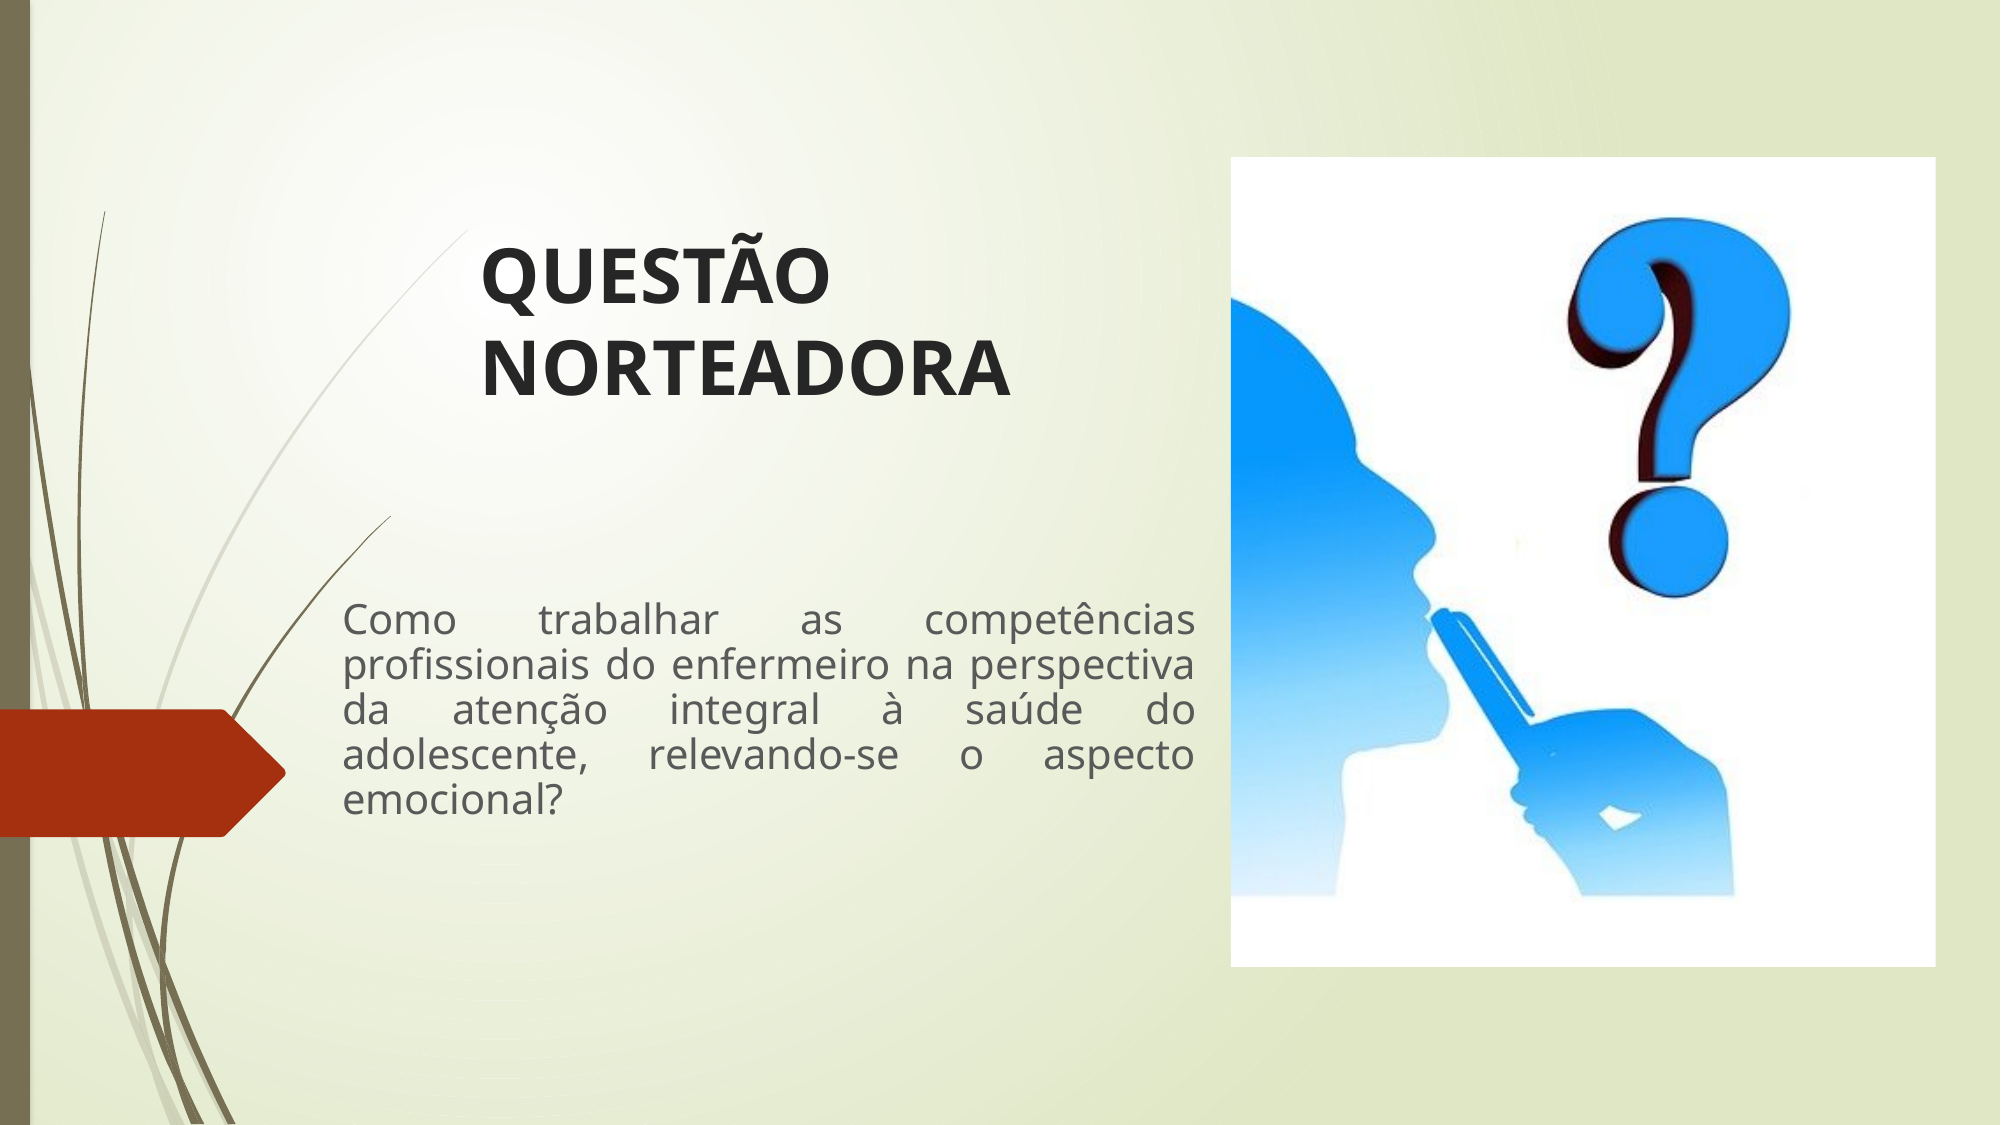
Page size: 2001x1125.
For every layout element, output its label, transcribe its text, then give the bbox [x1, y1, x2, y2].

subtitle Como trabalhar as competências profissionais do enfermeiro na perspectiva da atenção integral à saúde do adolescente, relevando-se o aspecto emocional? [326, 590, 1212, 948]
title QUESTÃO NORTEADORA [464, 157, 1074, 418]
picture [1230, 157, 1936, 968]
